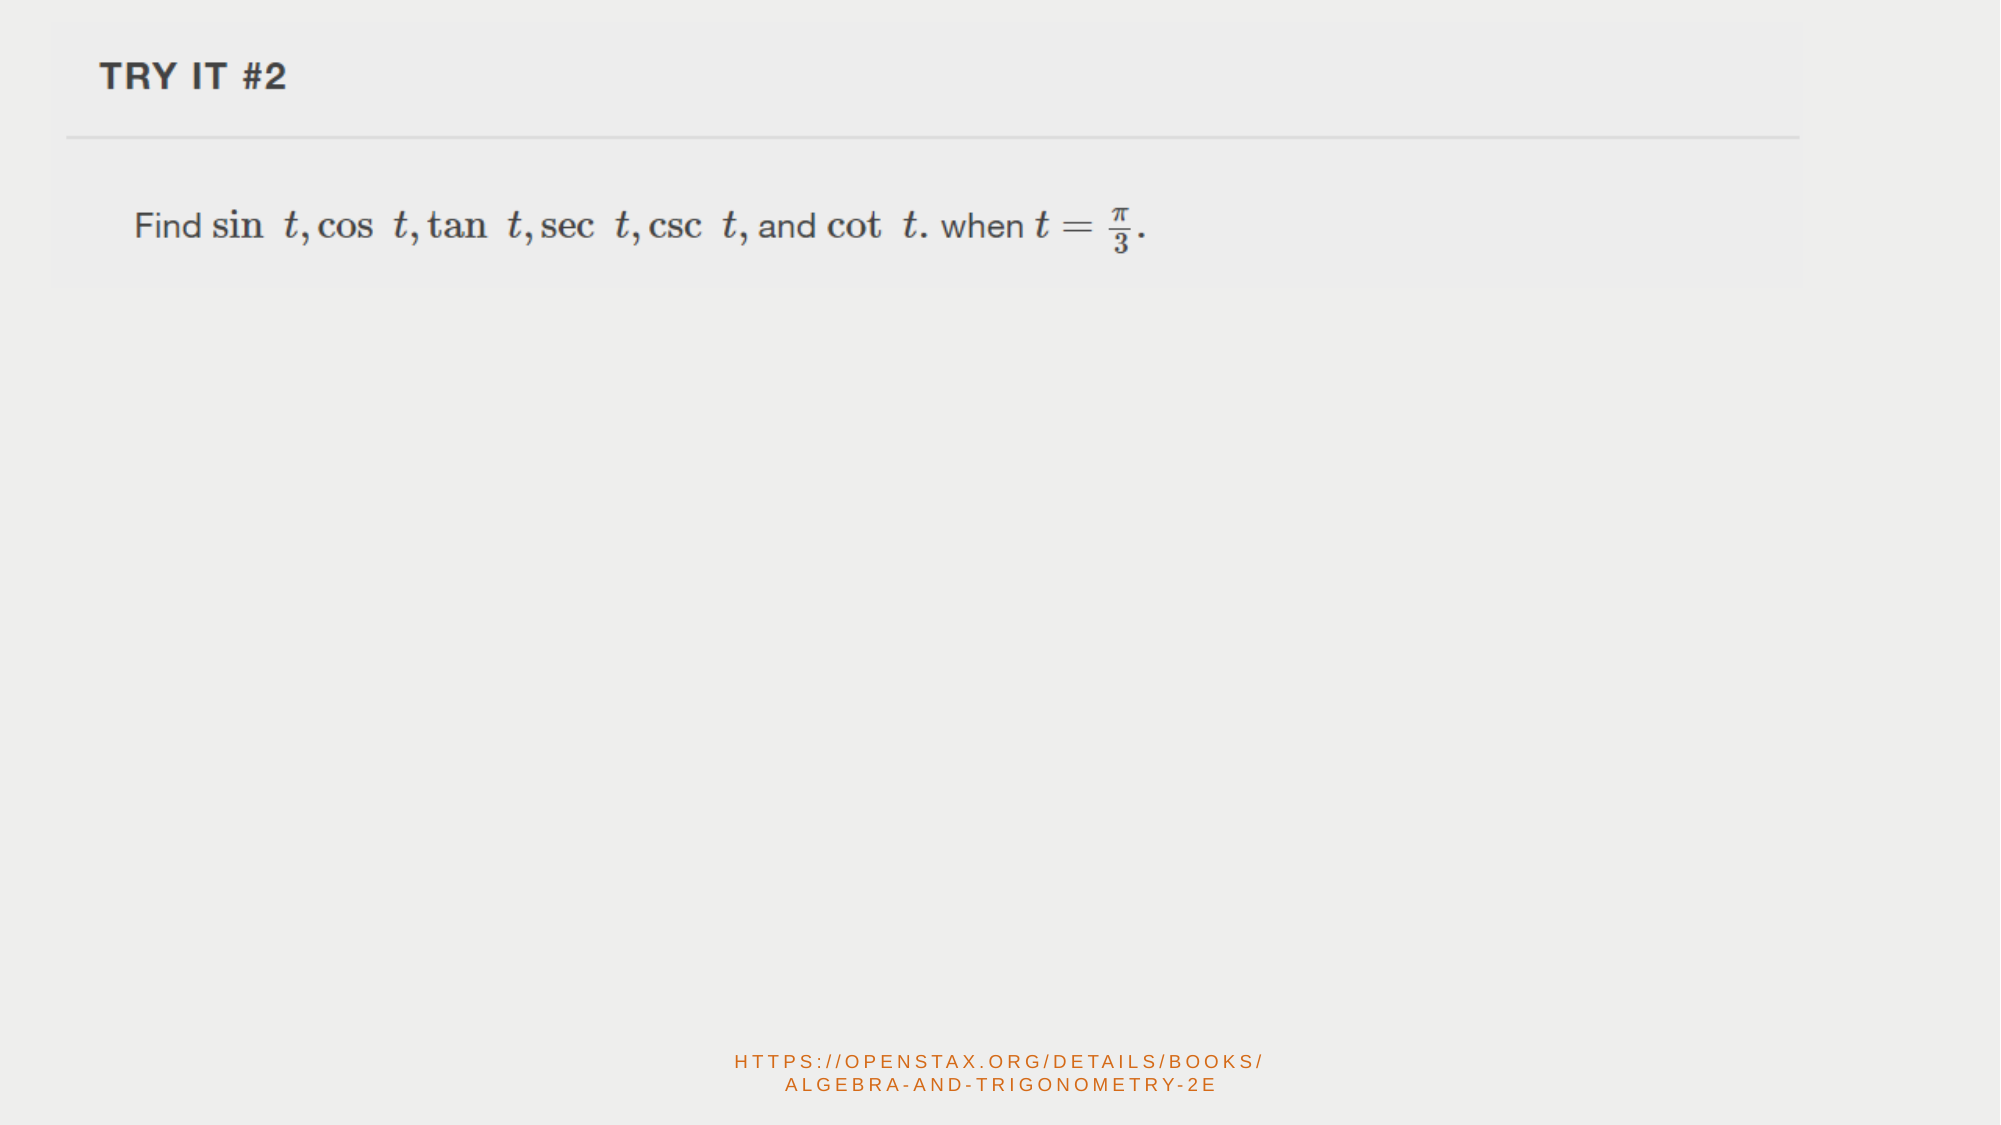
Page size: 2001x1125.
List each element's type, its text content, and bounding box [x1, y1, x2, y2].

picture [50, 22, 1803, 288]
footer https://openstax.org/details/books/algebra-and-trigonometry-2e [662, 1042, 1338, 1103]
